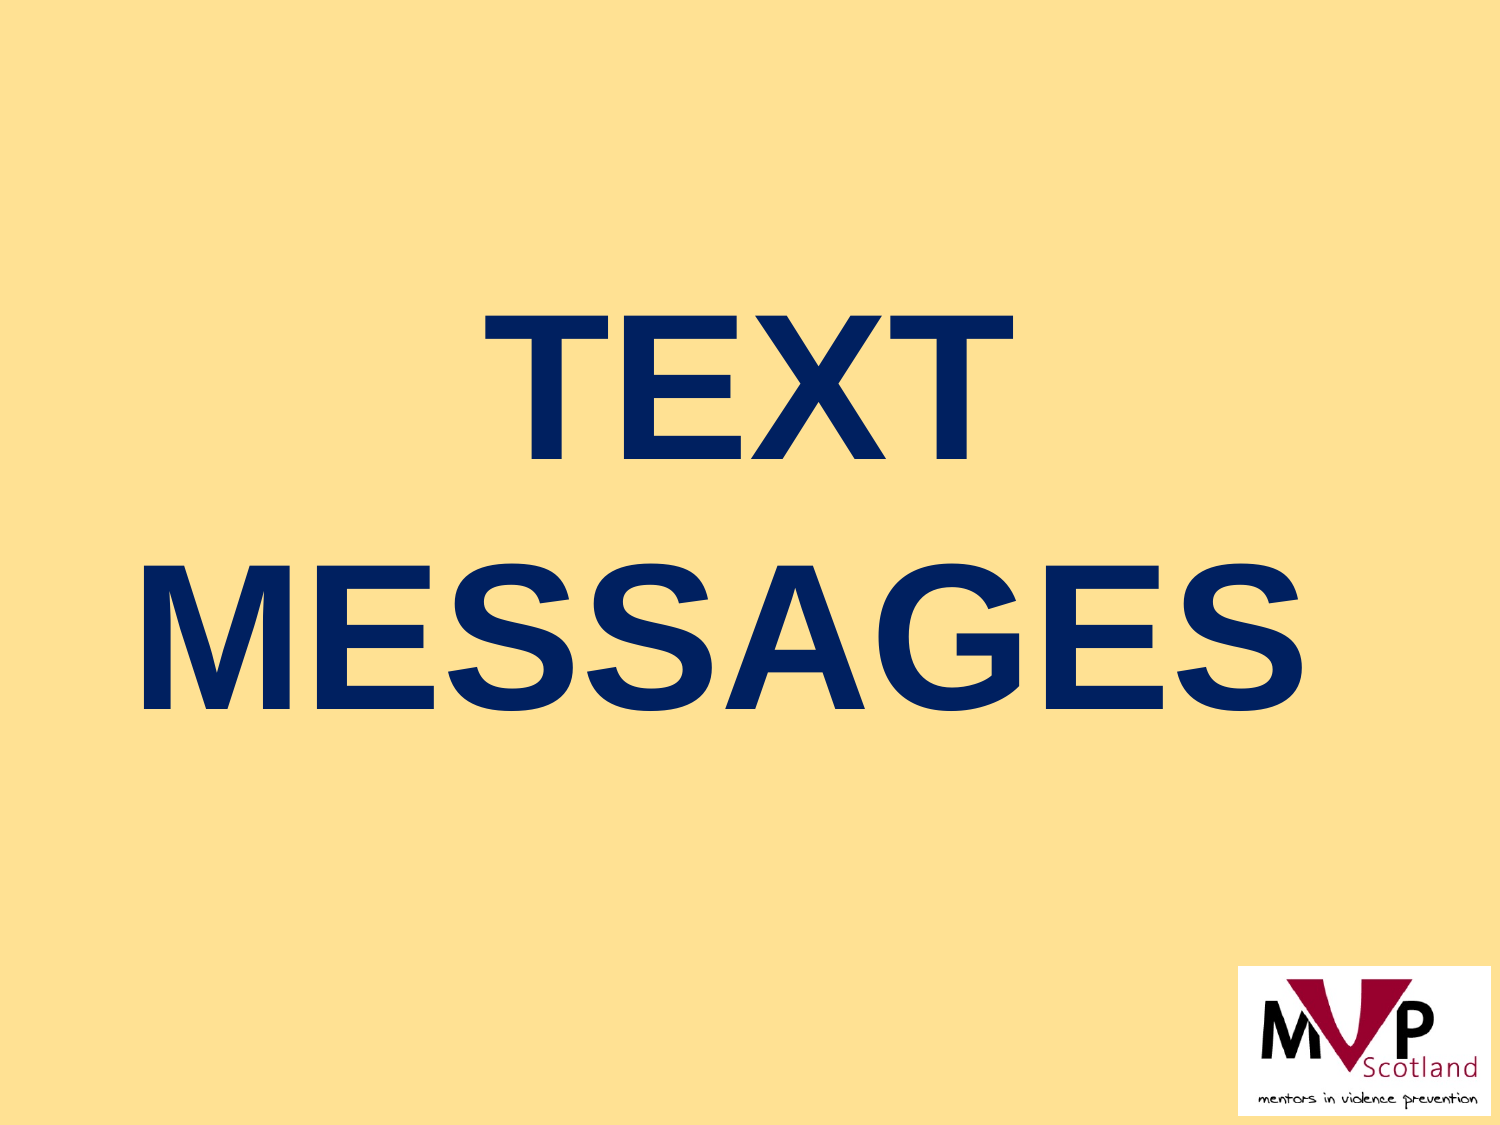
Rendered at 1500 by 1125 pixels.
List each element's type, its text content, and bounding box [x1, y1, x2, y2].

picture [1238, 966, 1491, 1116]
text_box TEXT MESSAGES [64, 243, 1436, 759]
